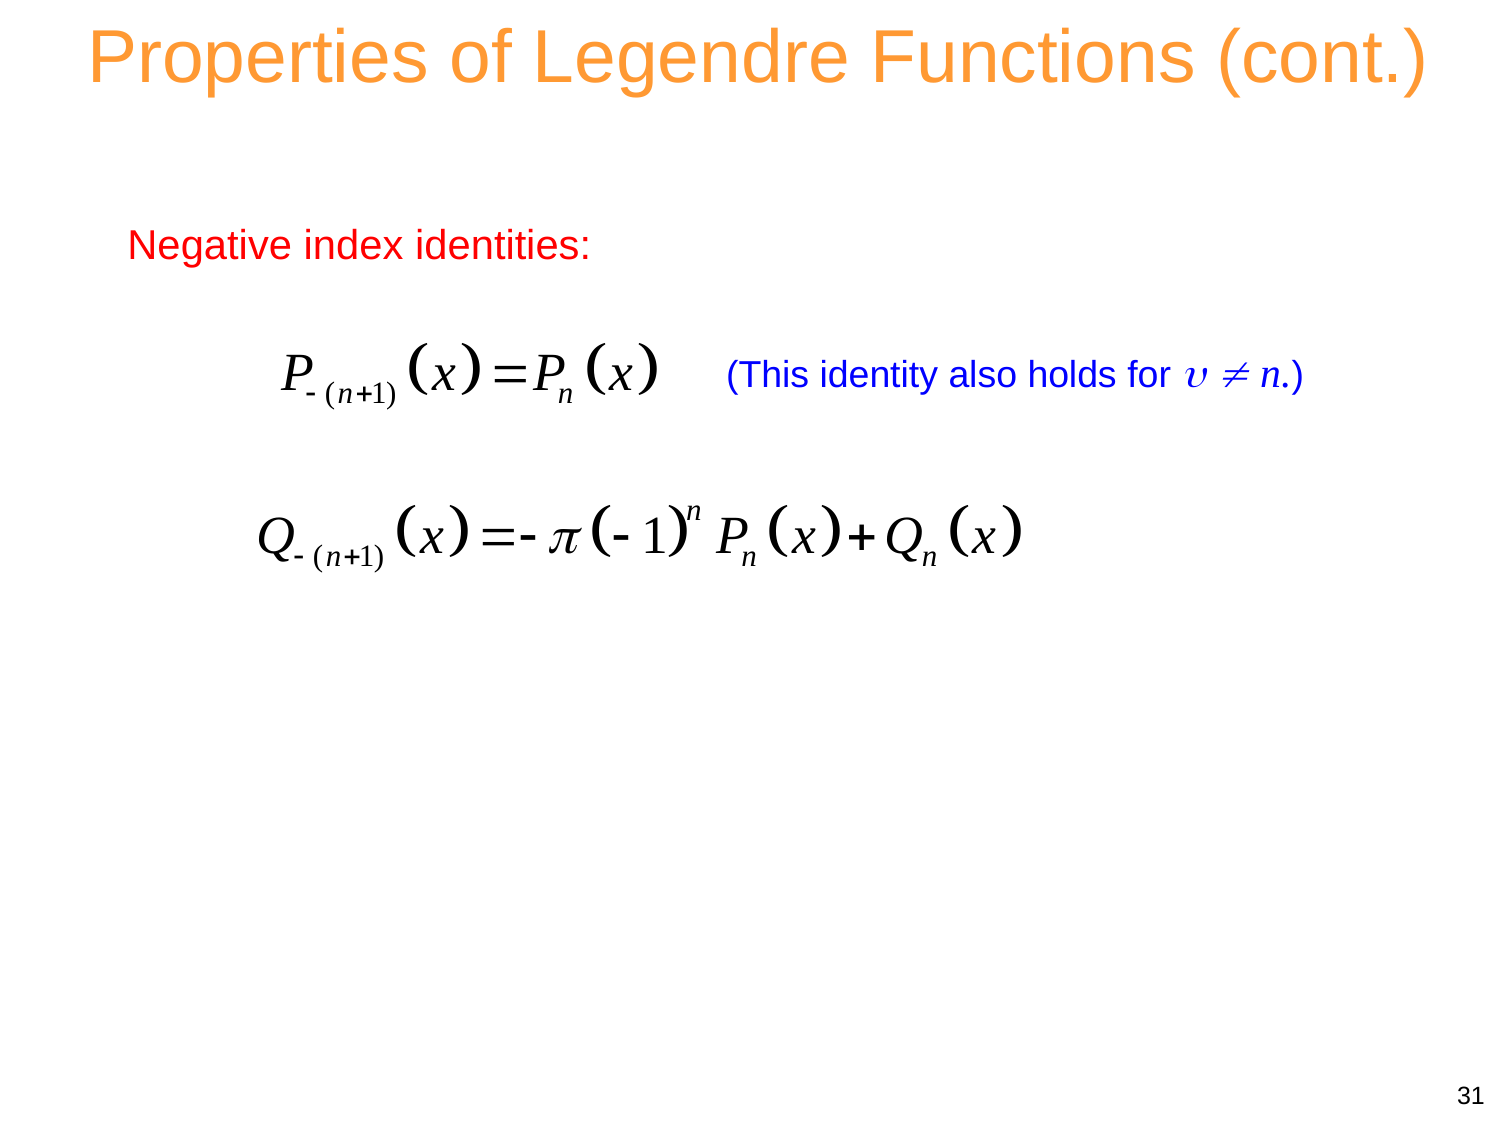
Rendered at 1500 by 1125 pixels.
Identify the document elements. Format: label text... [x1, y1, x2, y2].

slide_number 31 [1149, 1065, 1500, 1125]
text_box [249, 485, 1029, 585]
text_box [271, 331, 666, 422]
text_box Negative index identities: [112, 210, 607, 276]
text_box (This identity also holds for   n.) [711, 338, 1319, 404]
text_box Properties of Legendre Functions (cont.) [58, 0, 1459, 105]
